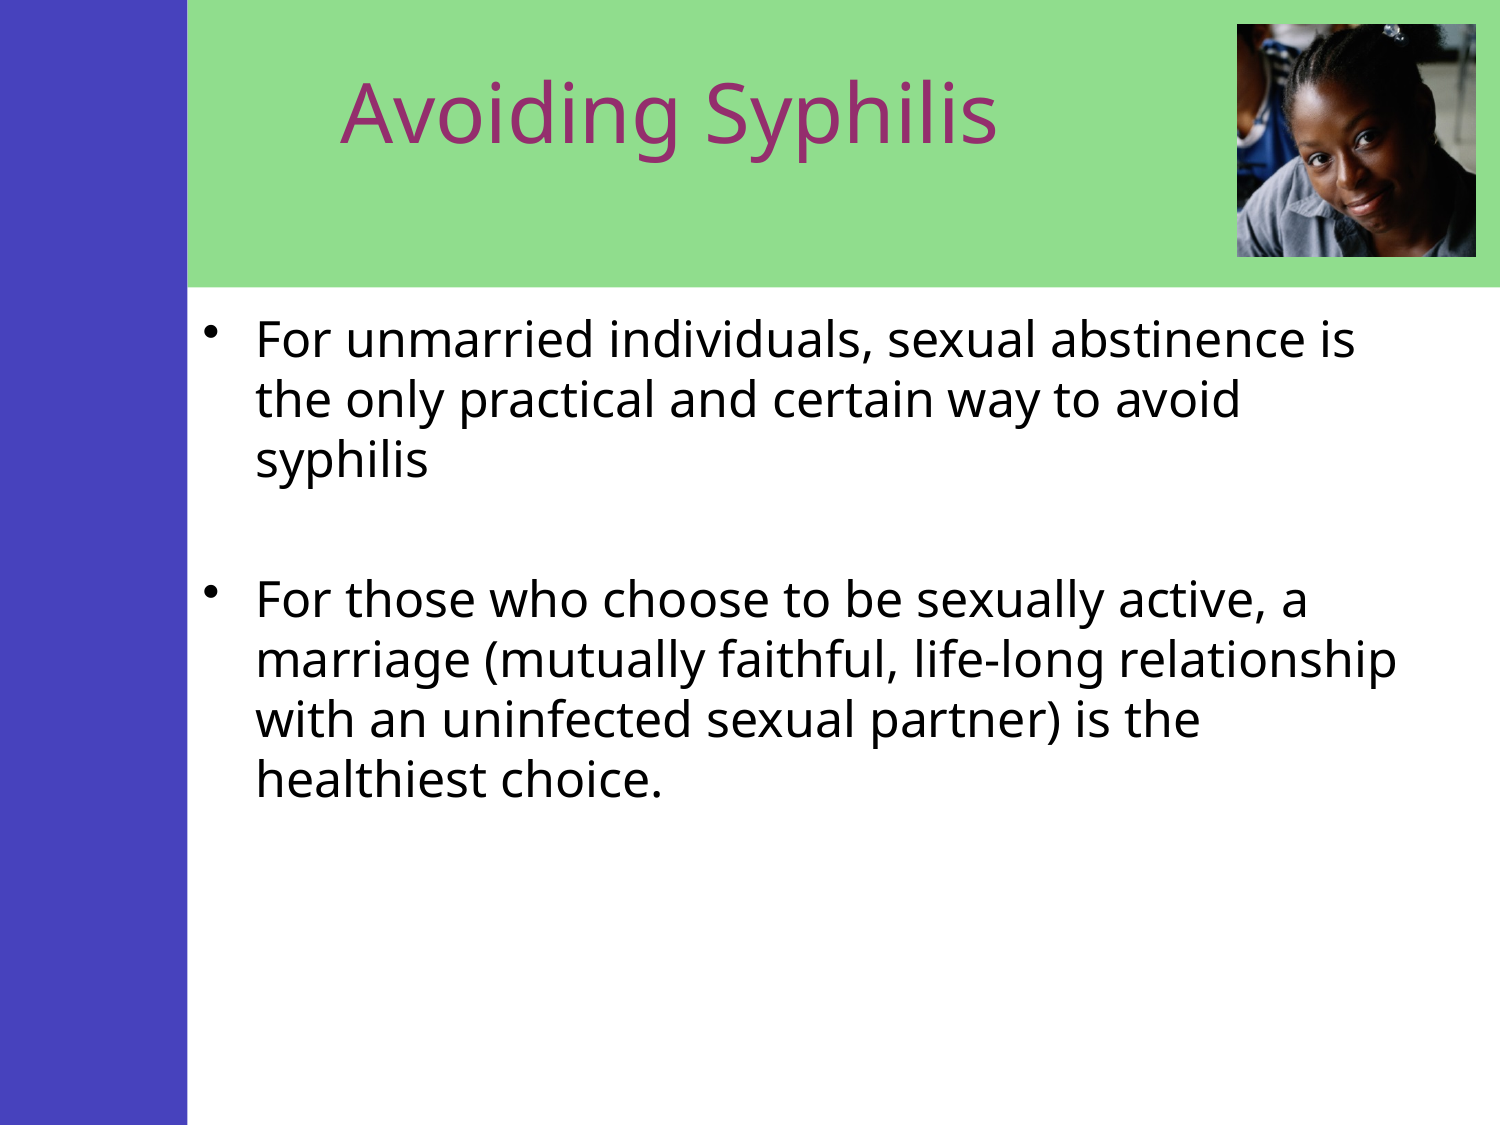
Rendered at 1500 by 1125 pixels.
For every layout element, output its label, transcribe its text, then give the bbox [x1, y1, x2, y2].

title Avoiding Syphilis [70, 35, 1232, 185]
picture [1237, 24, 1476, 258]
list For unmarried individuals, sexual abstinence is the only practical and certain way to avoid syphilis For those who choose to be sexually active, a marriage (mutually faithful, life-long relationship with an uninfected sexual partner) is the healthiest choice. [187, 299, 1418, 898]
